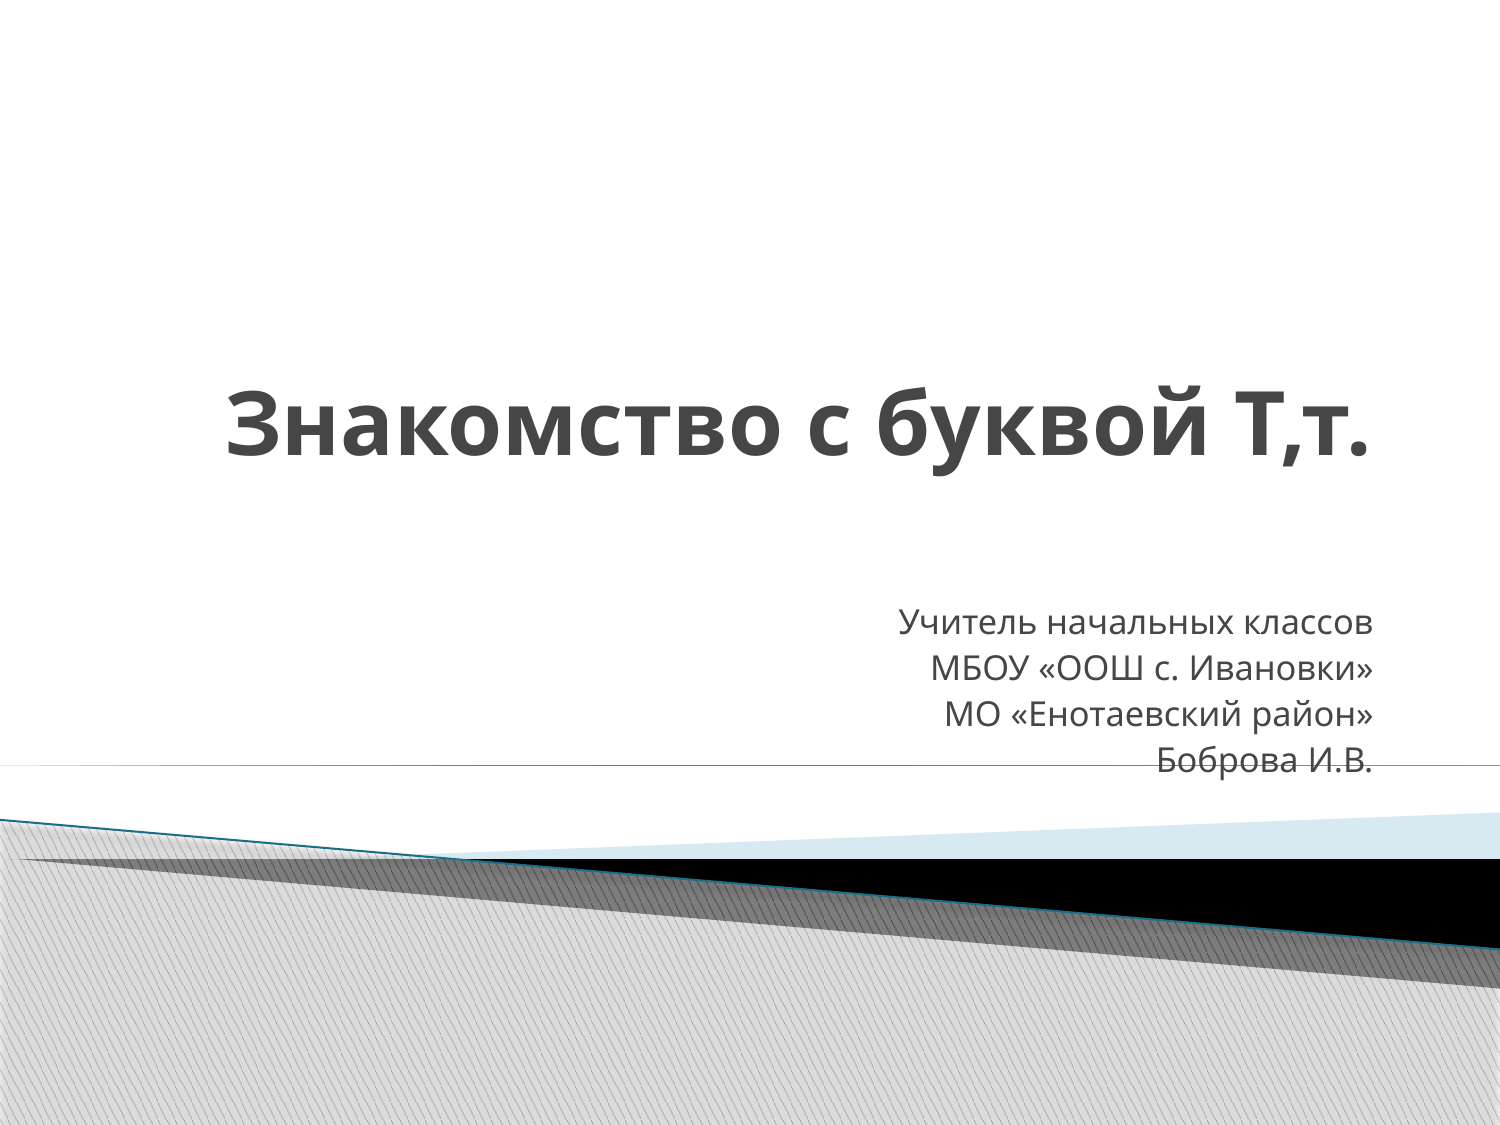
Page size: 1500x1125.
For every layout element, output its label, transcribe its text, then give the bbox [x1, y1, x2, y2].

title Знакомство с буквой Т,т. [112, 287, 1388, 588]
subtitle Учитель начальных классов МБОУ «ООШ с. Ивановки» МО «Енотаевский район» Боброва И.В. [112, 592, 1388, 790]
picture [5, 859, 1500, 989]
